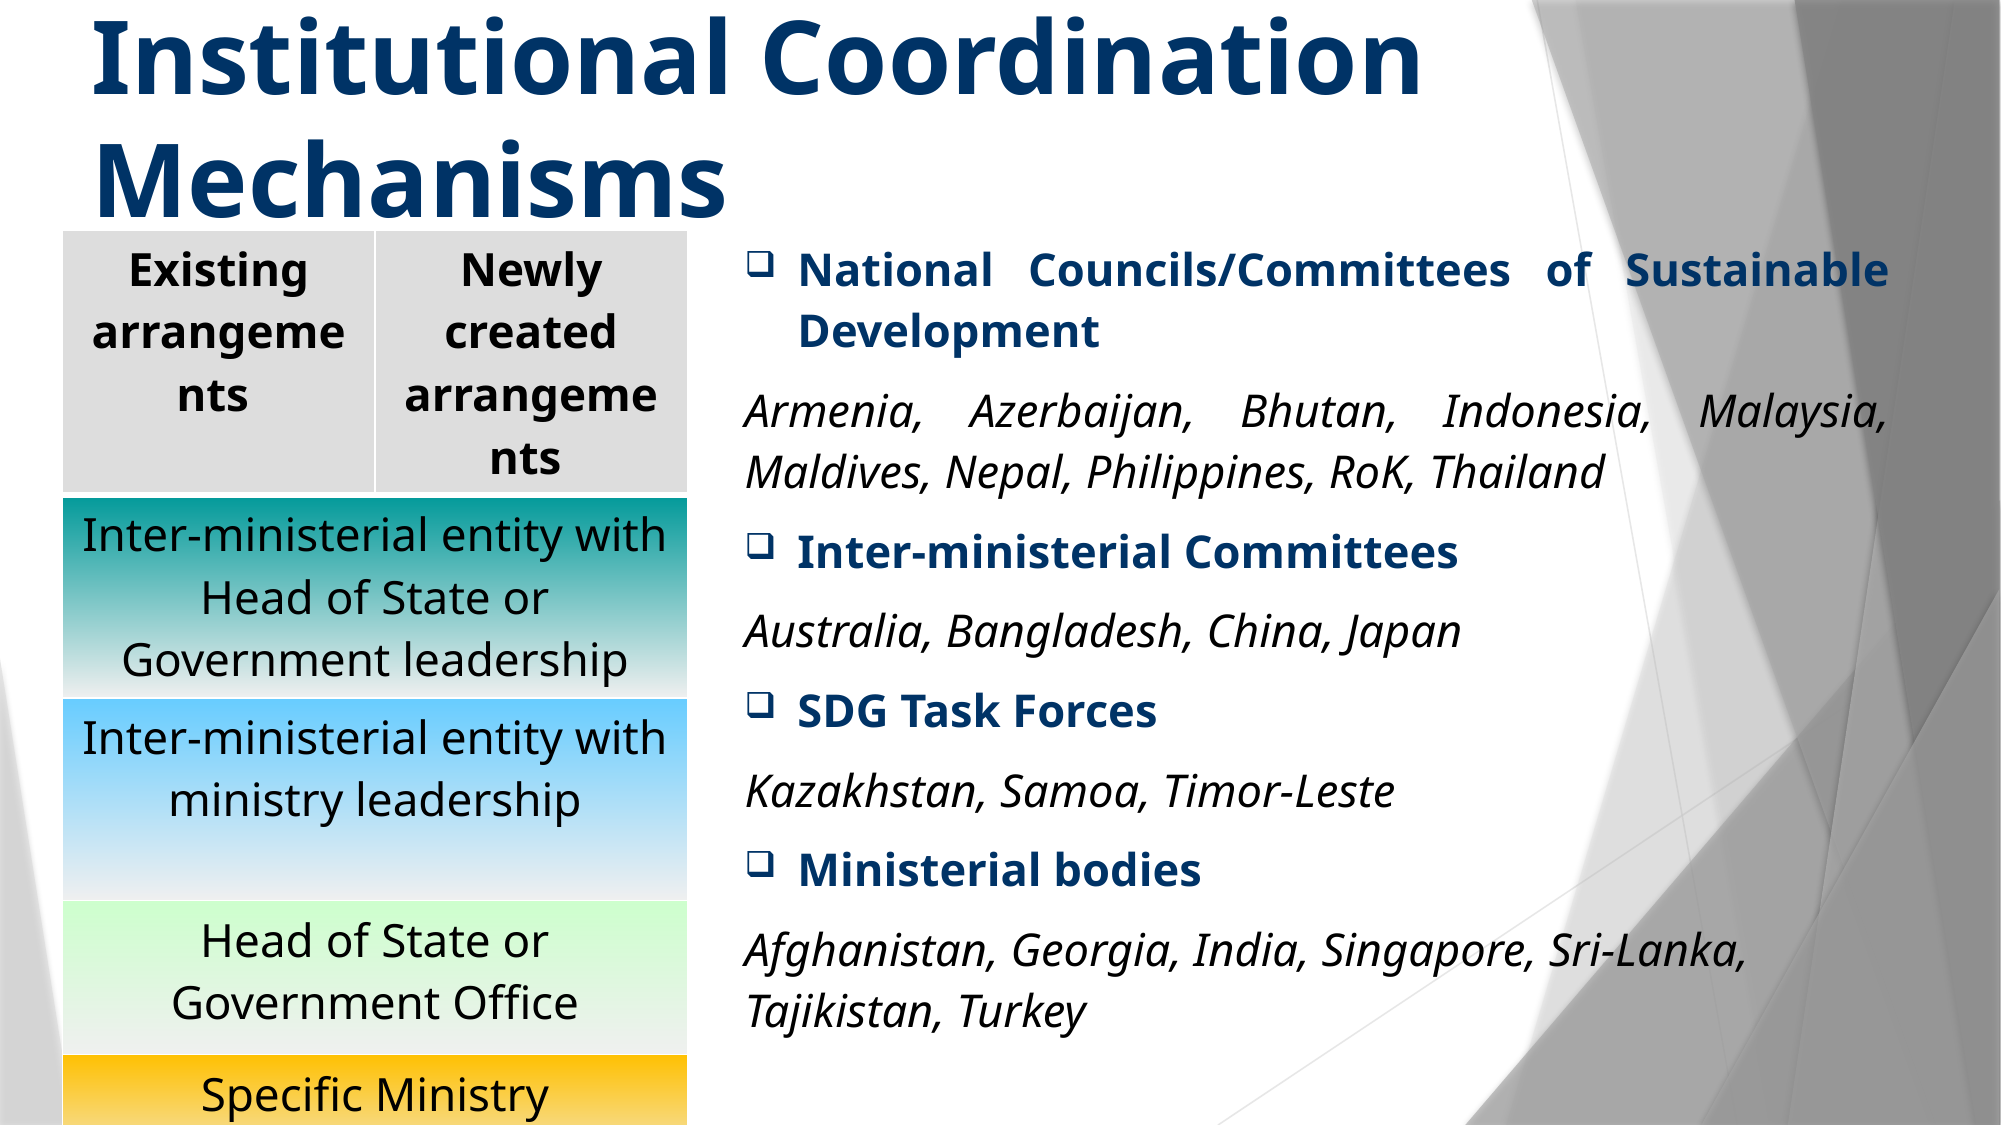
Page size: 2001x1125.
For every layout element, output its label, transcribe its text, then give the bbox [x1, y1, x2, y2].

table_cell Specific Ministry [63, 1055, 687, 1125]
table_header Existing arrangements [63, 231, 374, 492]
text_box National Councils/Committees of Sustainable Development Armenia, Azerbaijan, Bhutan, Indonesia, Malaysia, Maldives, Nepal, Philippines, RoK, Thailand Inter-ministerial Committees Australia, Bangladesh, China, Japan SDG Task Forces Kazakhstan, Samoa, Timor-Leste Ministerial bodies Afghanistan, Georgia, India, Singapore, Sri-Lanka, Tajikistan, Turkey [729, 230, 1905, 1050]
table_cell Head of State or Government Office [63, 901, 687, 1054]
table_cell Inter-ministerial entity with Head of State or Government leadership [63, 498, 687, 697]
table_header Newly created arrangements [376, 231, 687, 492]
table_cell Inter-ministerial entity with ministry leadership [63, 699, 687, 900]
list Institutional Coordination Mechanisms [76, 50, 1872, 180]
